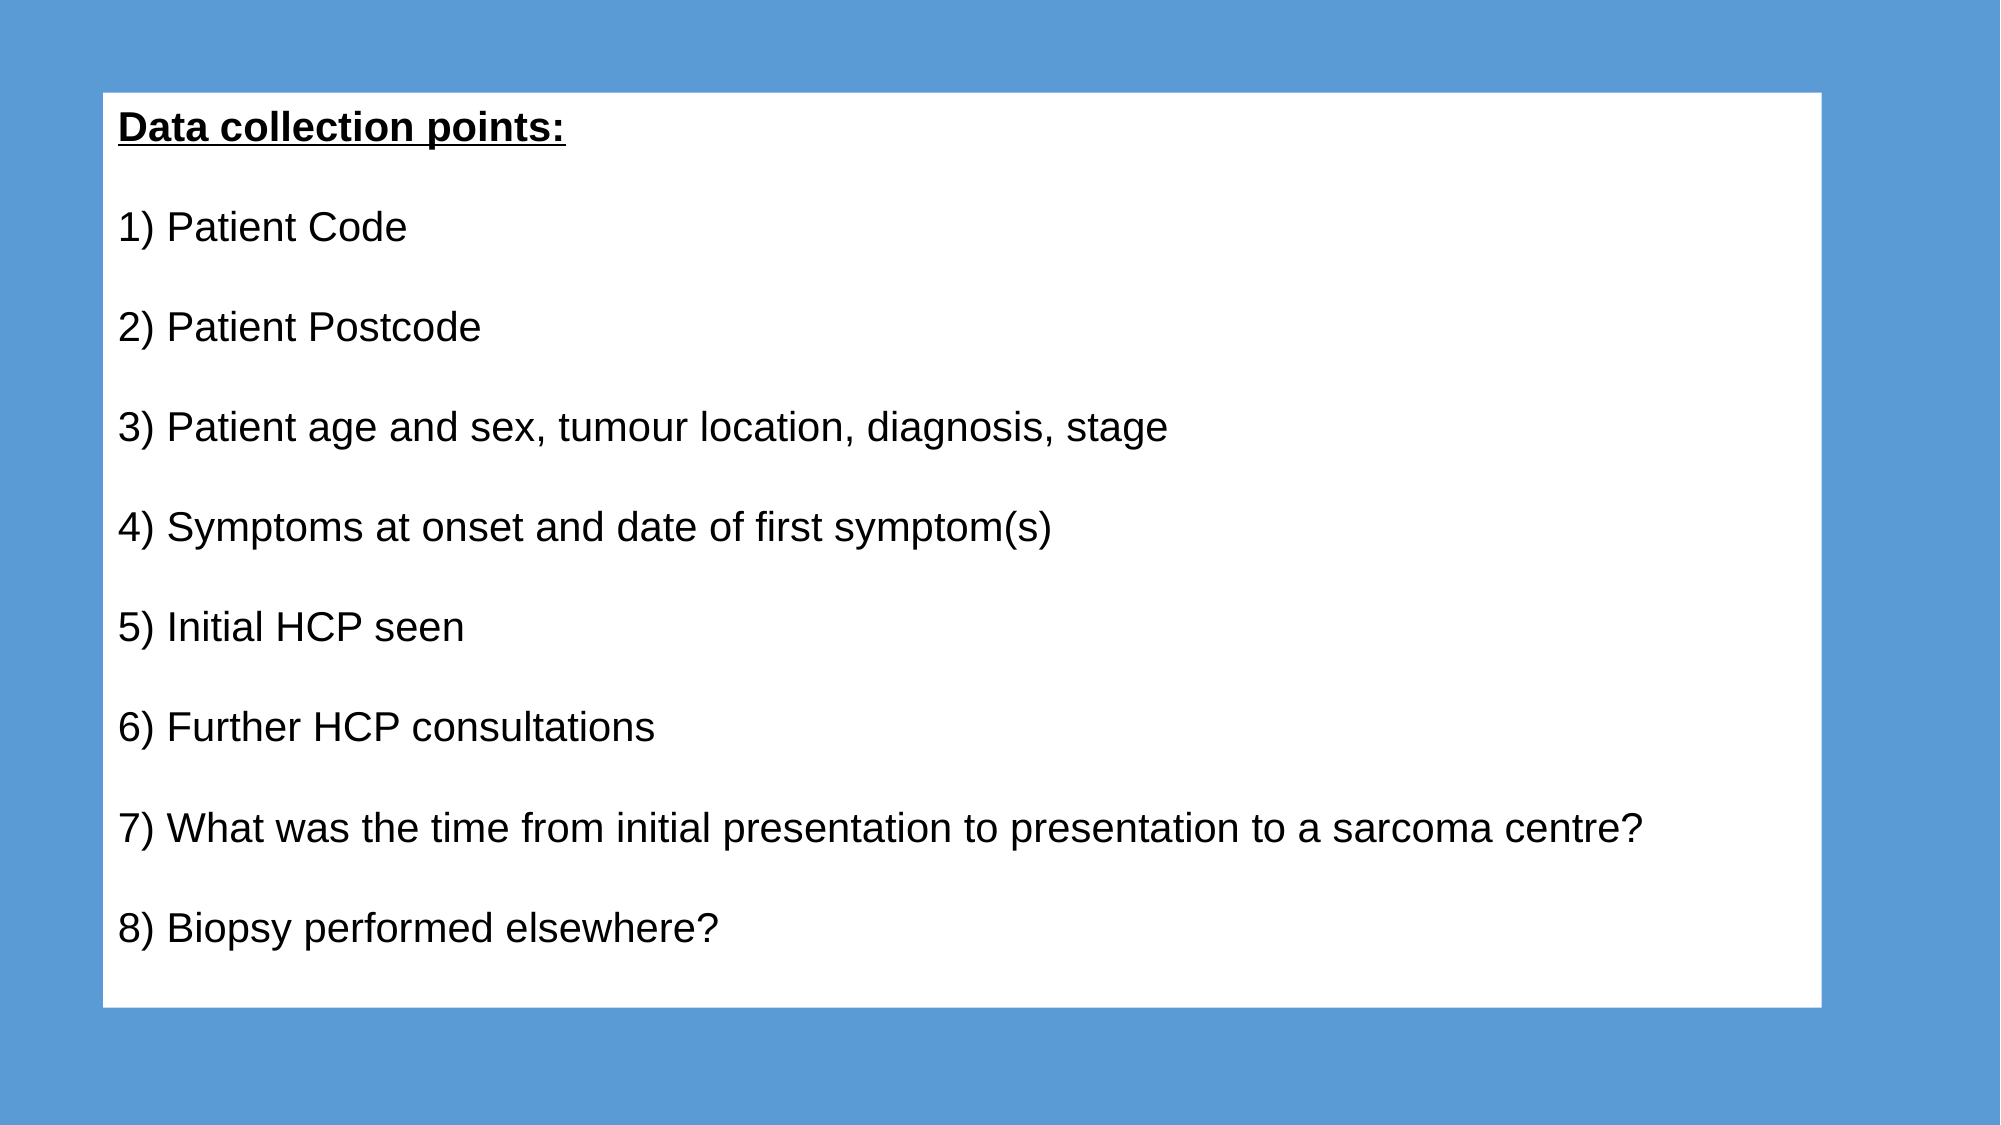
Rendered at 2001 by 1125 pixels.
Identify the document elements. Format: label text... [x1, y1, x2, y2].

text_box Data collection points: 1) Patient Code 2) Patient Postcode 3) Patient age and sex, tumour location, diagnosis, stage 4) Symptoms at onset and date of first symptom(s) 5) Initial HCP seen 6) Further HCP consultations 7) What was the time from initial presentation to presentation to a sarcoma centre? 8) Biopsy performed elsewhere? [103, 92, 1822, 1008]
